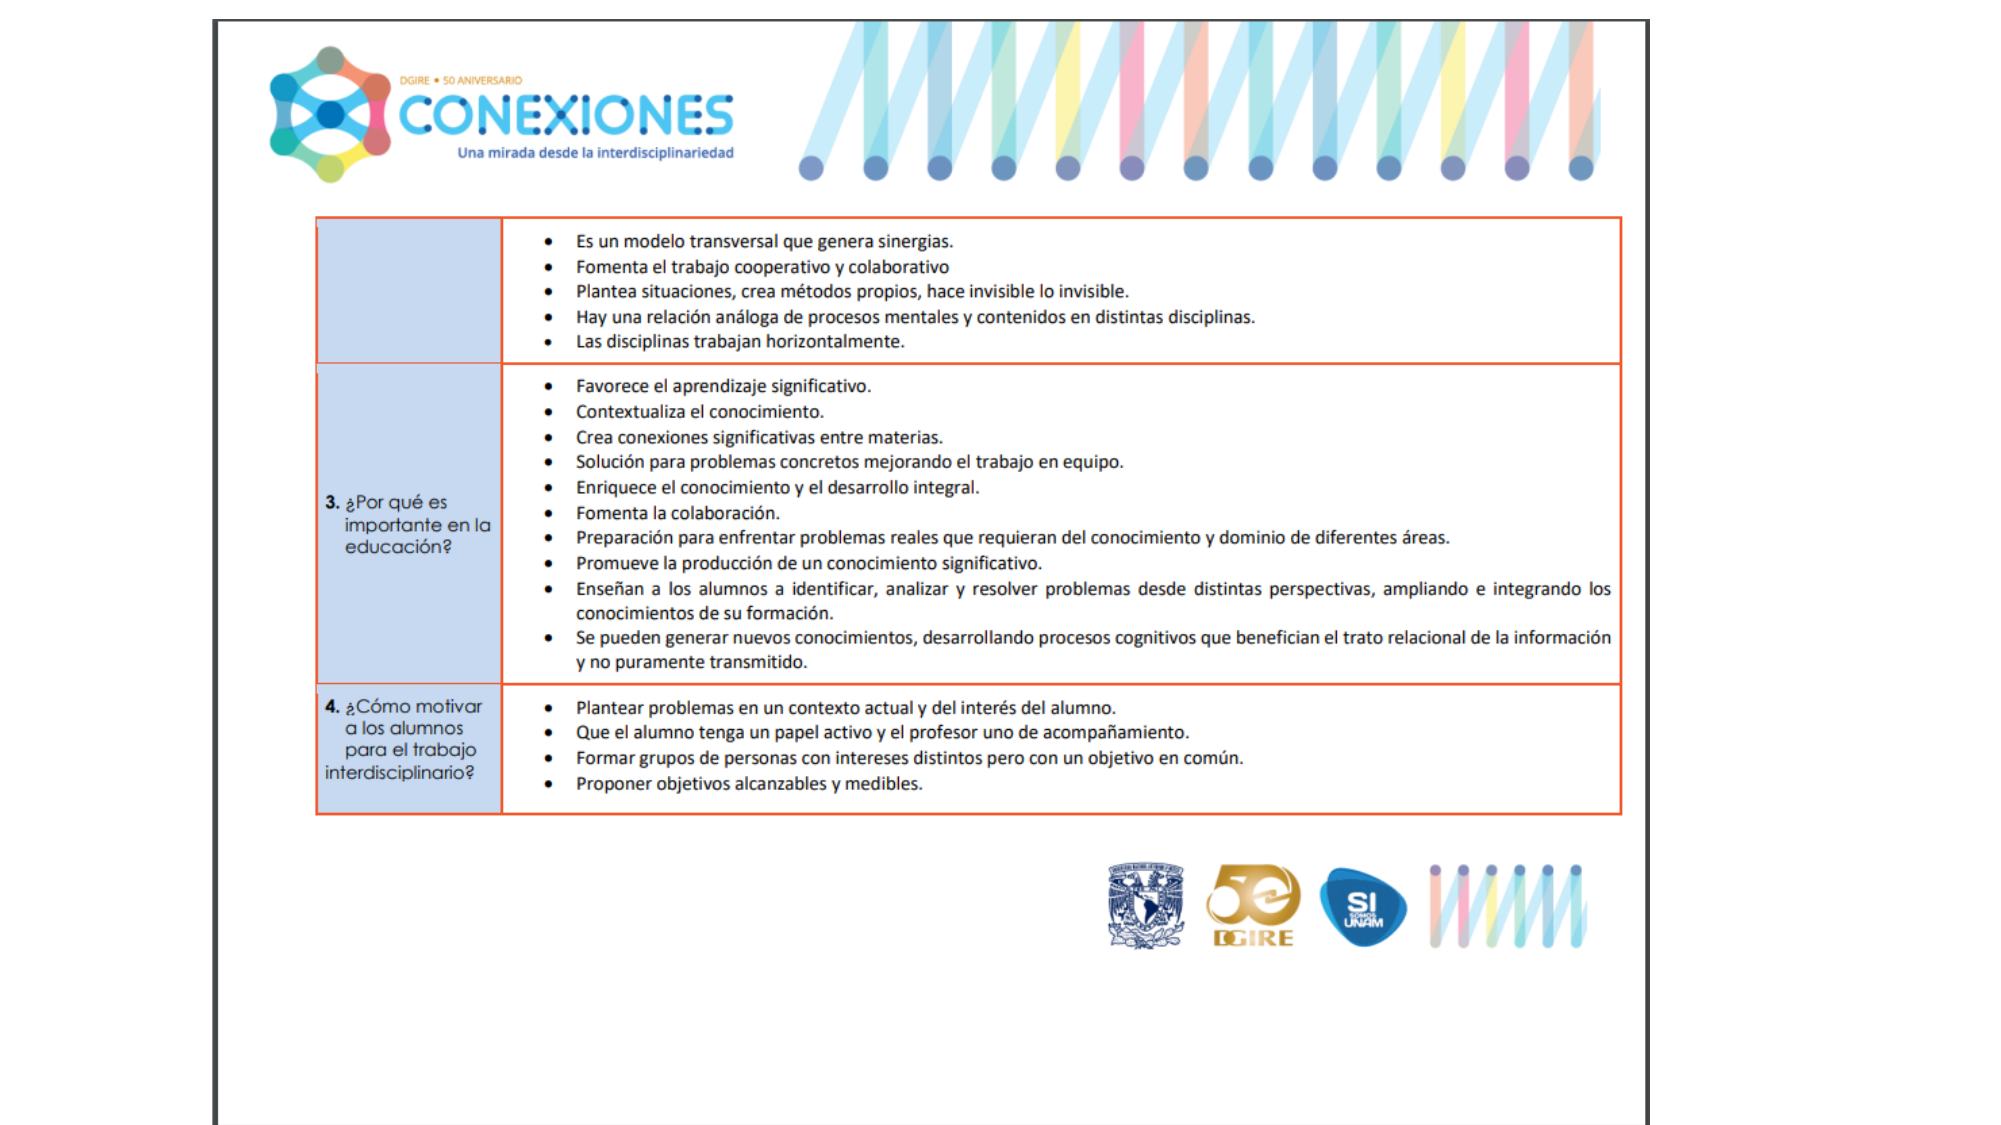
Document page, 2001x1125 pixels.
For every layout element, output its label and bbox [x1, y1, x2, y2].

picture [212, 18, 1650, 1125]
